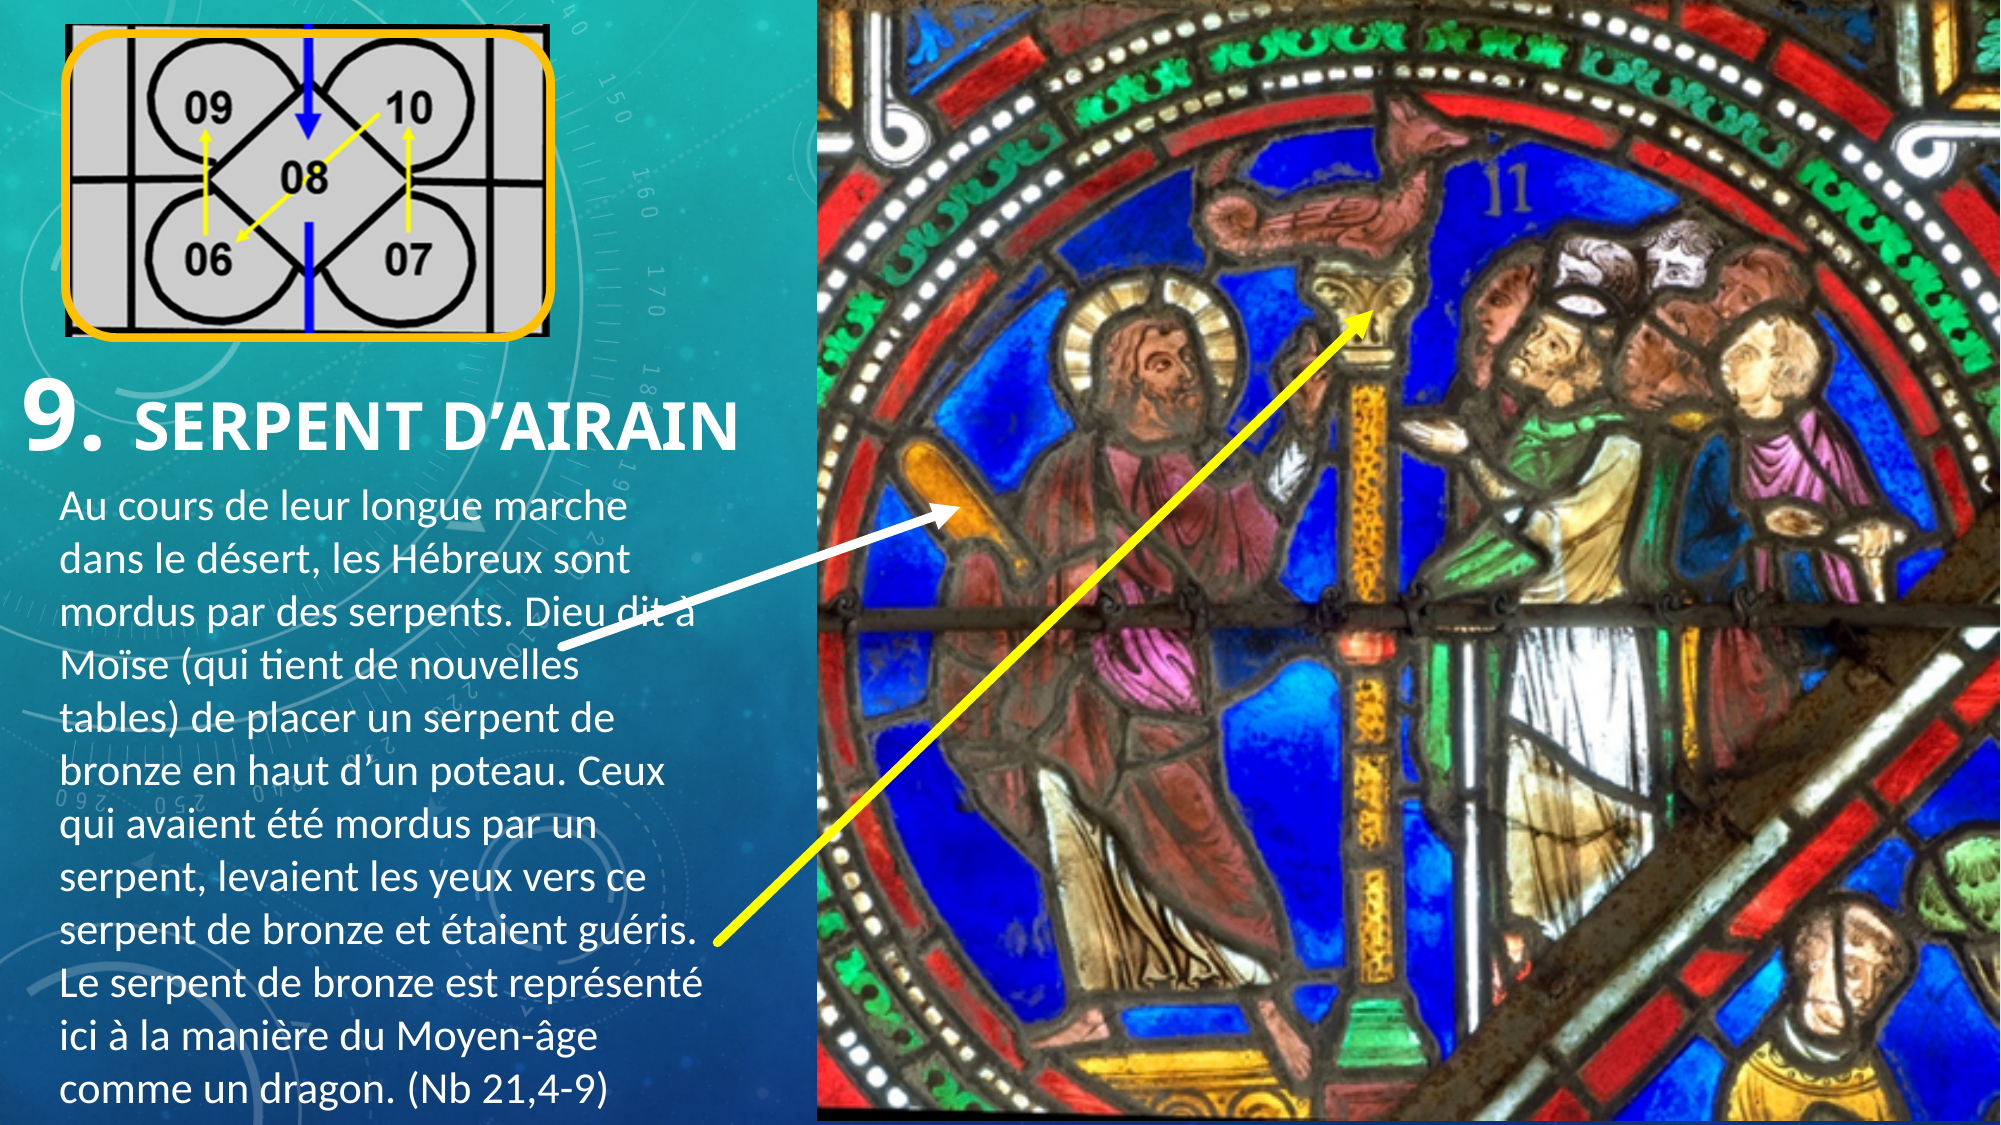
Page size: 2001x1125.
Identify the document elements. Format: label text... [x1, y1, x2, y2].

title 9. Serpent d’airain [6, 224, 781, 479]
subtitle Au cours de leur longue marche dans le désert, les Hébreux sont mordus par des serpents. Dieu dit à Moïse (qui tient de nouvelles tables) de placer un serpent de bronze en haut d’un poteau. Ceux qui avaient été mordus par un serpent, levaient les yeux vers ce serpent de bronze et étaient guéris. Le serpent de bronze est représenté ici à la manière du Moyen-âge comme un dragon. (Nb 21,4-9) [44, 468, 724, 1125]
picture [0, 0, 2001, 1125]
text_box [717, 309, 1374, 943]
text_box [561, 506, 711, 648]
